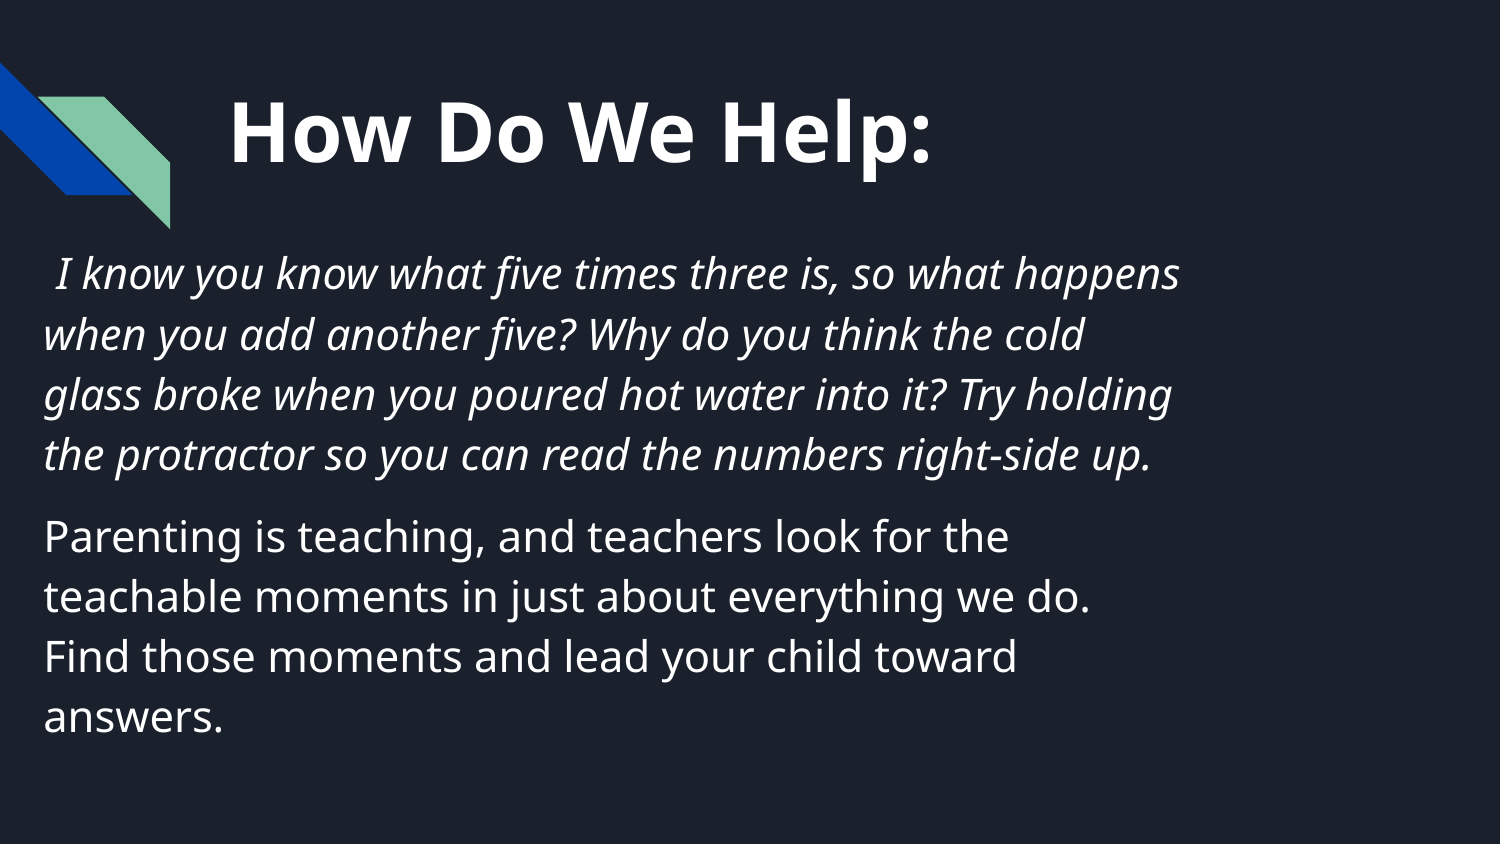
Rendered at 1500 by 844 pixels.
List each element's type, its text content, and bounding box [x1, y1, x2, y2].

list I know you know what five times three is, so what happens when you add another five? Why do you think the cold glass broke when you poured hot water into it? Try holding the protractor so you can read the numbers right-side up. Parenting is teaching, and teachers look for the teachable moments in just about everything we do. Find those moments and lead your child toward answers. [28, 214, 1203, 815]
title How Do We Help: [212, 64, 1368, 215]
